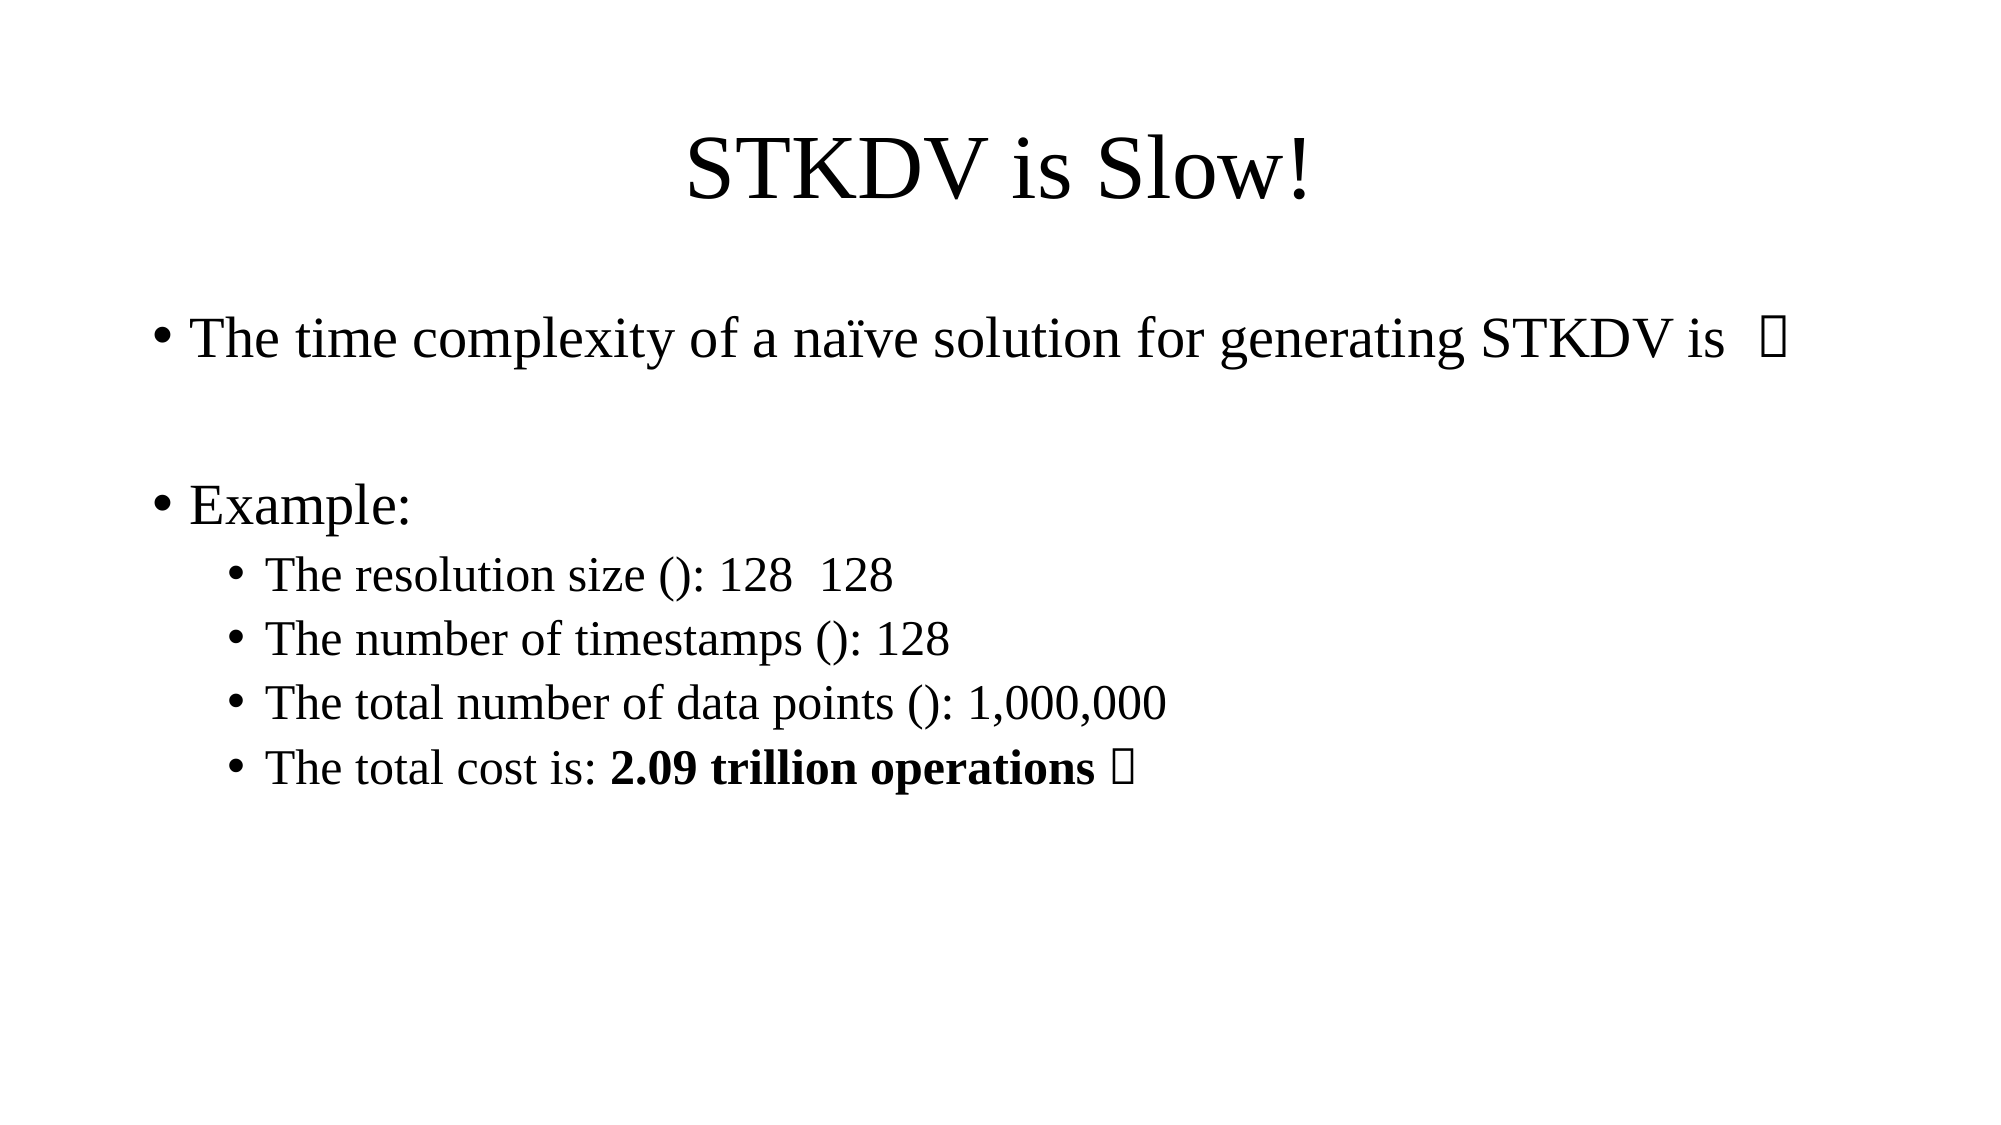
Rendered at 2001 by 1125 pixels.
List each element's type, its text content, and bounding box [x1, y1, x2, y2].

title STKDV is Slow! [137, 59, 1863, 278]
